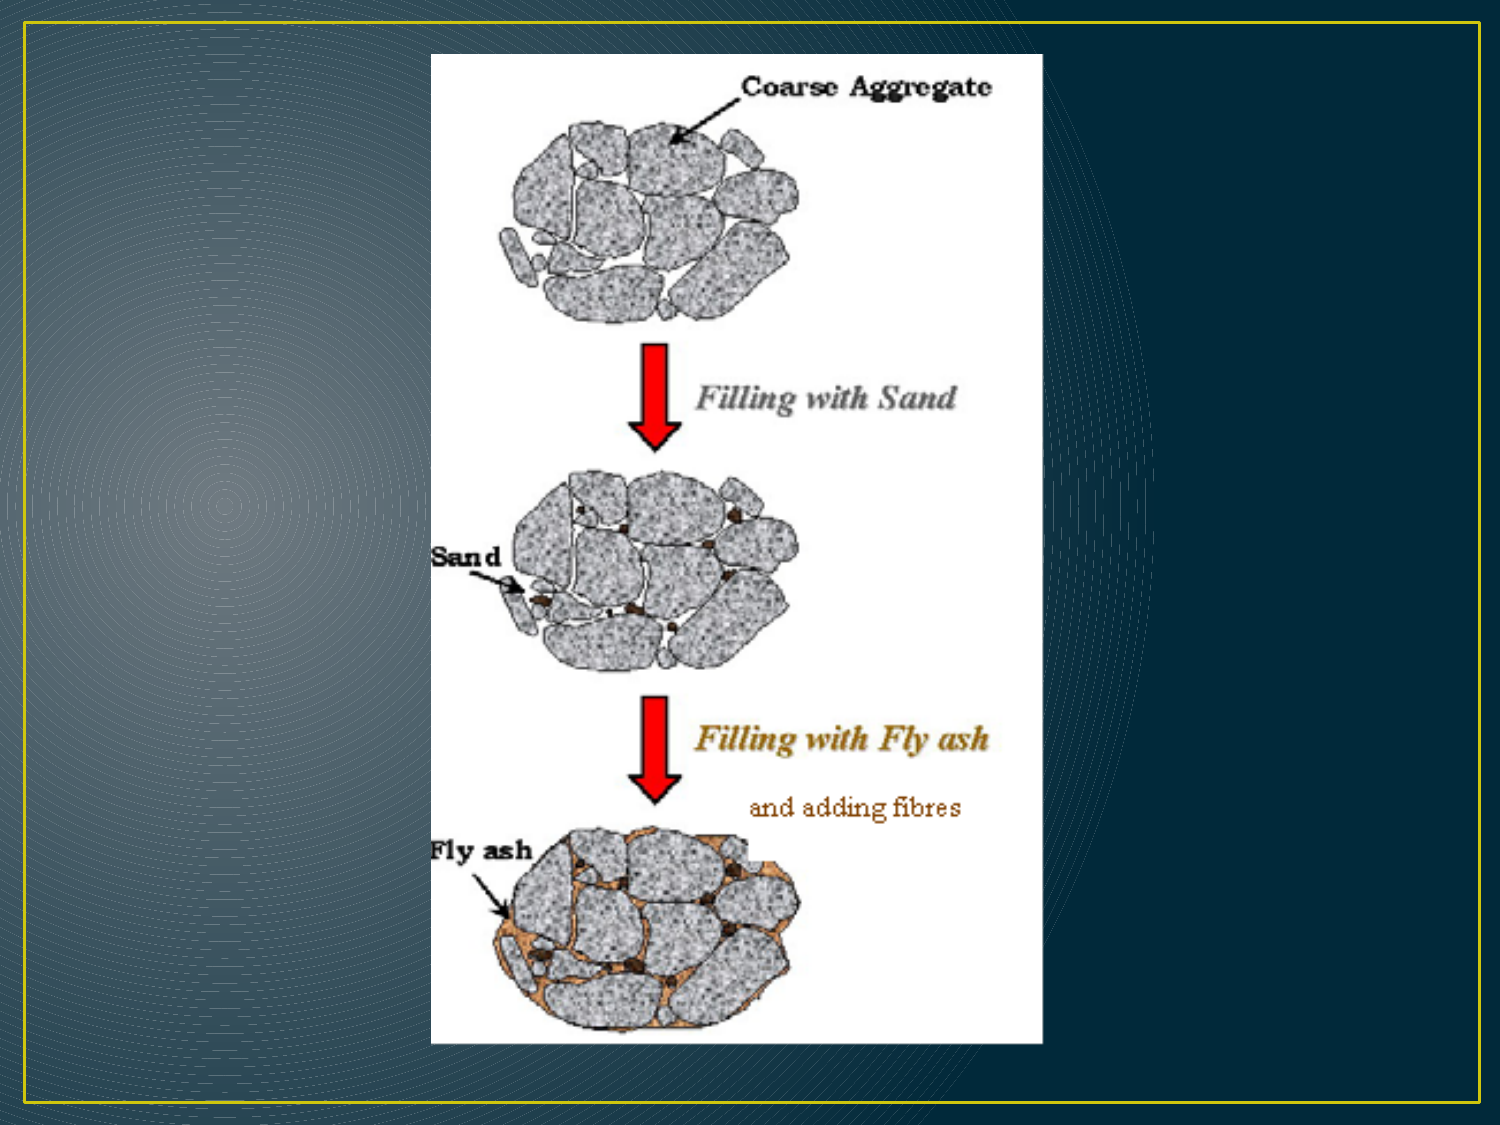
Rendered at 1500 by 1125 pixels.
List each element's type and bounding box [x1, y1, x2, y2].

picture [1047, 843, 1056, 879]
picture [1047, 134, 1056, 169]
picture [926, 1051, 944, 1060]
picture [430, 48, 1046, 1047]
